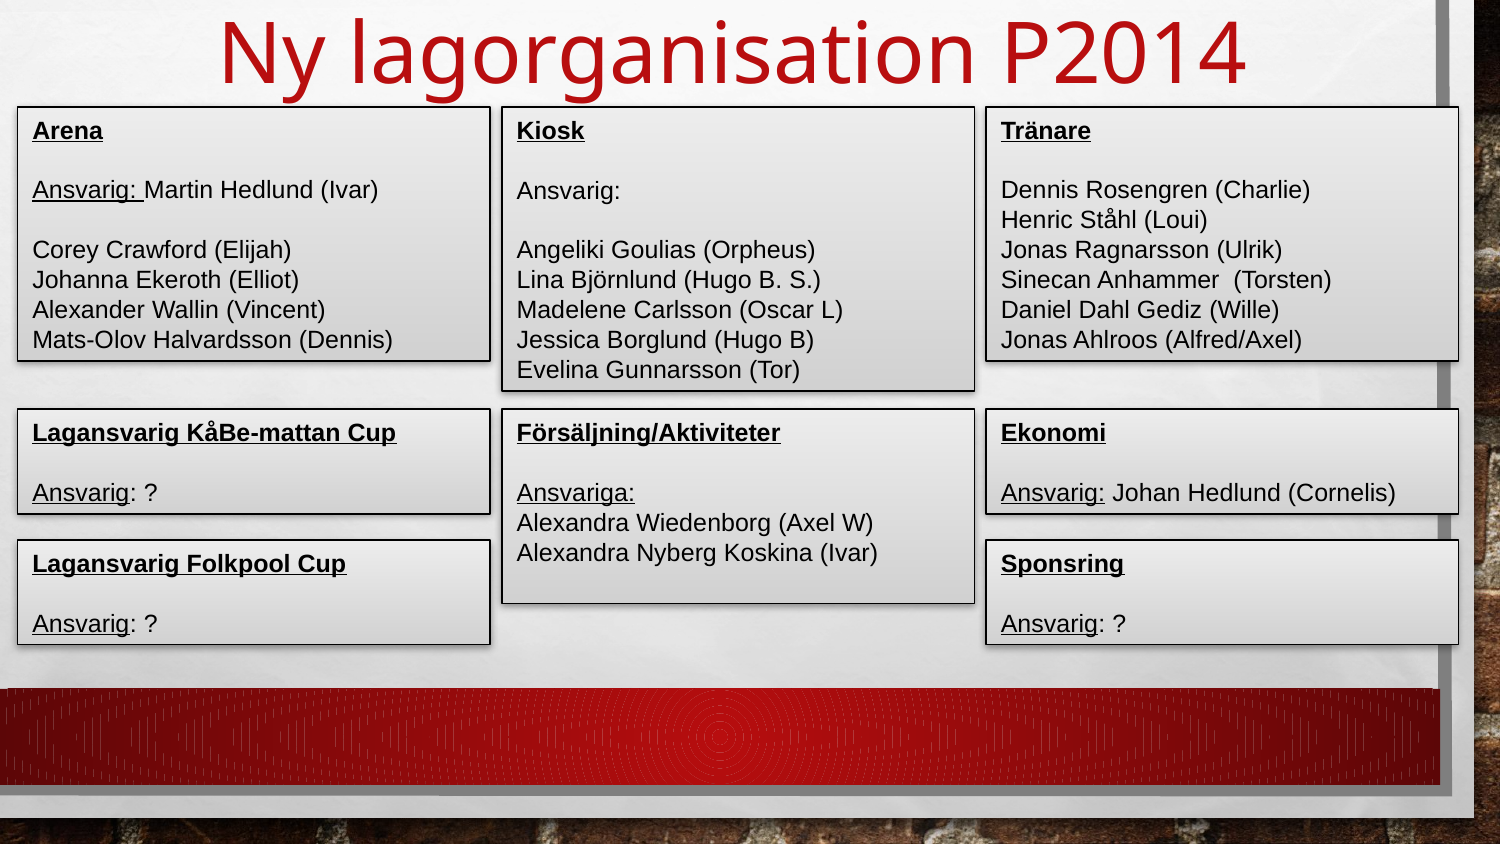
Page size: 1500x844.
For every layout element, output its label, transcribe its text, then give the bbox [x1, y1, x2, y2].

title Ny lagorganisation P2014 [17, 8, 1449, 103]
picture [0, 0, 1500, 844]
text_box Lagansvarig Folkpool Cup Ansvarig: ? [17, 539, 491, 645]
text_box Tränare Dennis Rosengren (Charlie) Henric Ståhl (Loui) Jonas Ragnarsson (Ulrik) Sinecan Anhammer (Torsten) Daniel Dahl Gediz (Wille) Jonas Ahlroos (Alfred/Axel) [985, 106, 1459, 362]
picture [0, 0, 1438, 688]
text_box Försäljning/Aktiviteter Ansvariga: Alexandra Wiedenborg (Axel W) Alexandra Nyberg Koskina (Ivar) [501, 408, 975, 604]
text_box Arena Ansvarig: Martin Hedlund (Ivar) Corey Crawford (Elijah) Johanna Ekeroth (Elliot) Alexander Wallin (Vincent) Mats-Olov Halvardsson (Dennis) [17, 106, 491, 362]
text_box Lagansvarig KåBe-mattan Cup Ansvarig: ? [17, 408, 491, 515]
text_box Kiosk Ansvarig: Angeliki Goulias (Orpheus) Lina Björnlund (Hugo B. S.) Madelene Carlsson (Oscar L) Jessica Borglund (Hugo B) Evelina Gunnarsson (Tor) [501, 106, 975, 392]
text_box Sponsring Ansvarig: ? [985, 539, 1459, 645]
text_box Ekonomi Ansvarig: Johan Hedlund (Cornelis) [985, 408, 1459, 515]
